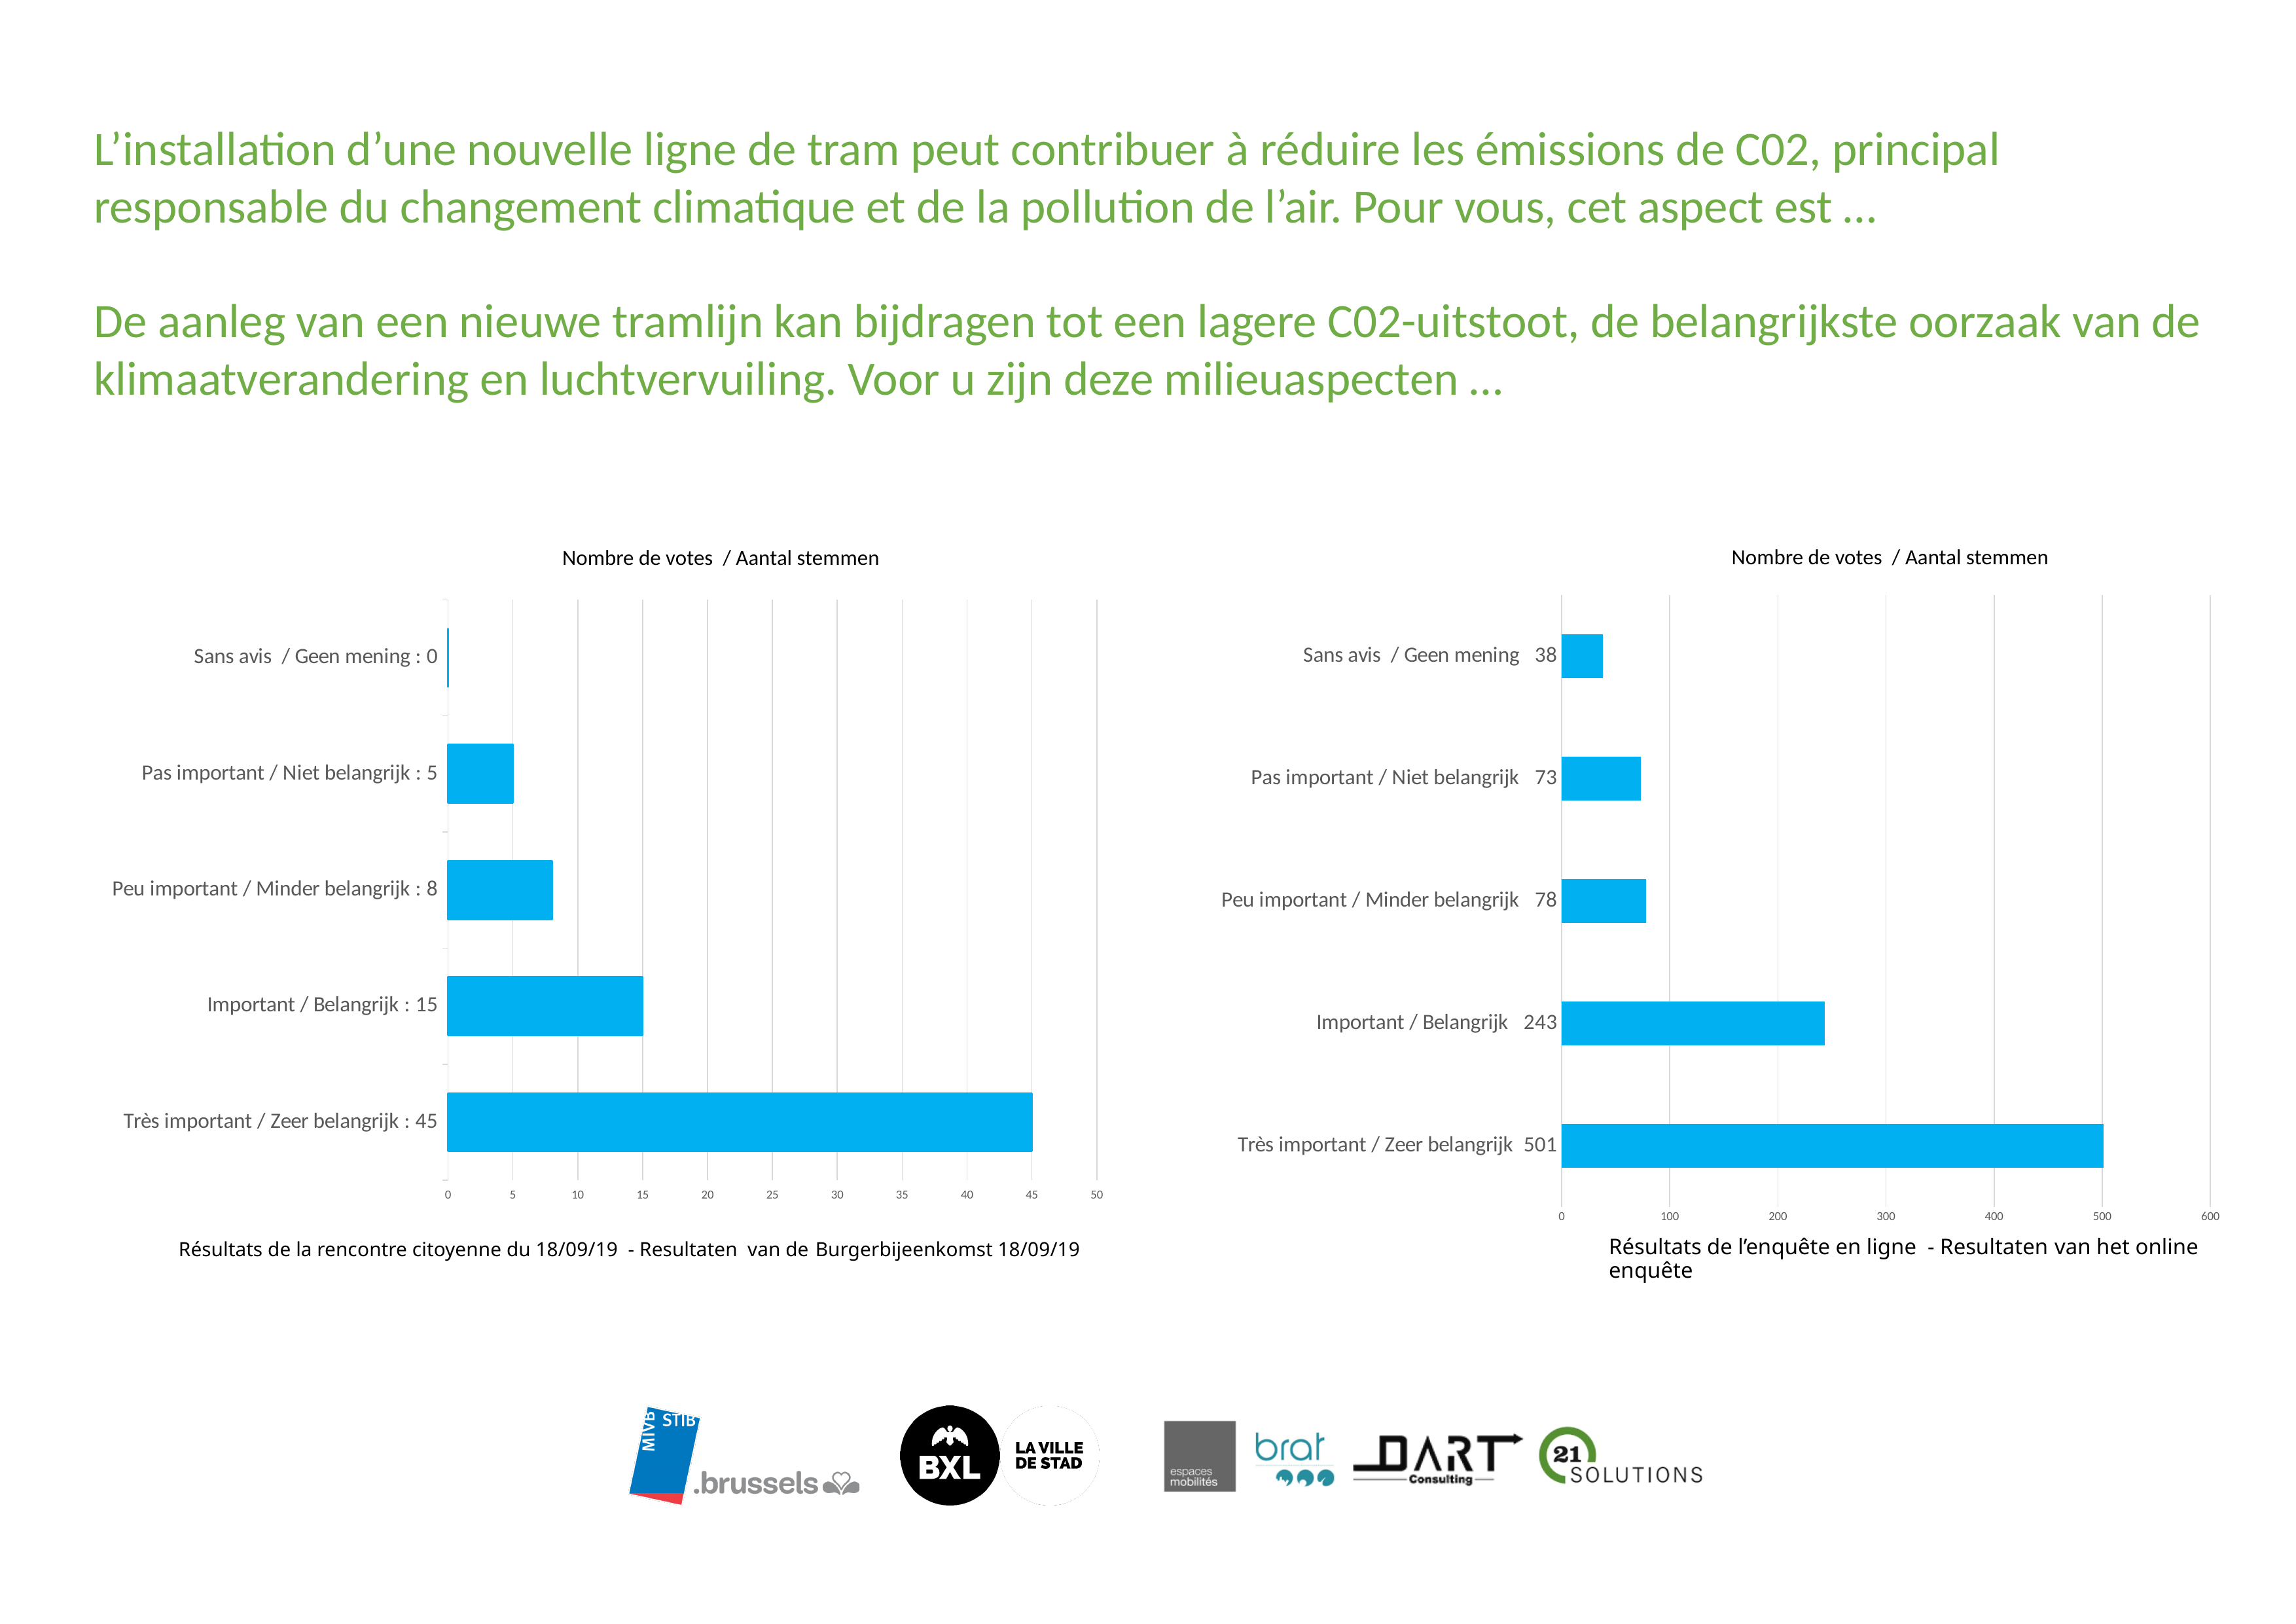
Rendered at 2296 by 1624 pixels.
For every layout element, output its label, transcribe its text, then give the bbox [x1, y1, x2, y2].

chart [62, 582, 1126, 1235]
text_box Nombre de votes / Aantal stemmen [1721, 538, 2059, 574]
text_box Résultats de la rencontre citoyenne du 18/09/19 - Resultaten van de Burgerbijeenkomst 18/09/19 [161, 1235, 1102, 1280]
picture [1140, 1405, 1721, 1506]
picture [628, 1405, 860, 1506]
picture [900, 1405, 1100, 1506]
chart [1200, 582, 2241, 1236]
text_box Nombre de votes / Aantal stemmen [552, 538, 890, 574]
text_box Résultats de l’enquête en ligne - Resultaten van het online enquête [1591, 1236, 2259, 1282]
text_box L’installation d’une nouvelle ligne de tram peut contribuer à réduire les émissions de C02, principal responsable du changement climatique et de la pollution de l’air. Pour vous, cet aspect est … De aanleg van een nieuwe tramlijn kan bijdragen tot een lagere C02-uitstoot, de belangrijkste oorzaak van de klimaatverandering en luchtvervuiling. Voor u zijn deze milieuaspecten … [84, 113, 2241, 410]
